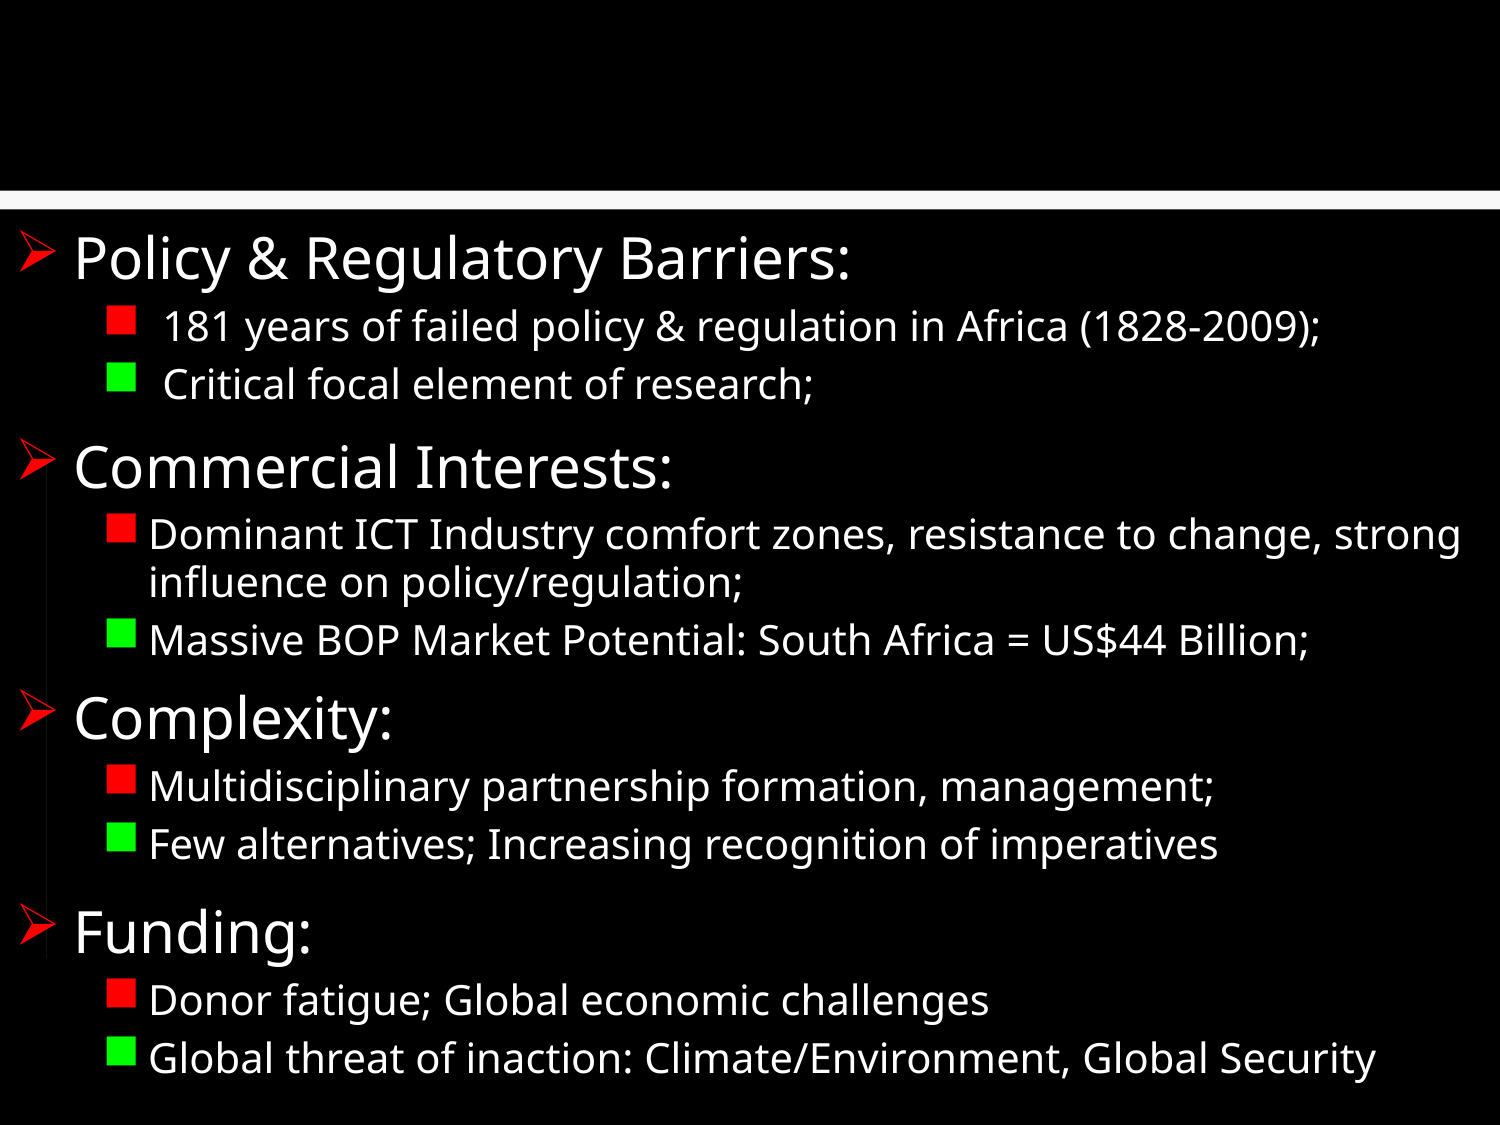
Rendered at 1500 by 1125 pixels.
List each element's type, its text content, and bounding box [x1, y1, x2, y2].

text_box Complexity: Multidisciplinary partnership formation, management; Few alternatives; Increasing recognition of imperatives [0, 679, 1500, 877]
text_box Policy & Regulatory Barriers: 181 years of failed policy & regulation in Africa (1828-2009); Critical focal element of research; [0, 219, 1500, 417]
text_box Funding: Donor fatigue; Global economic challenges Global threat of inaction: Climate/Environment, Global Security [0, 892, 1500, 1090]
text_box Commercial Interests: Dominant ICT Industry comfort zones, resistance to change, strong influence on policy/regulation; Massive BOP Market Potential: South Africa = US$44 Billion; [0, 427, 1500, 673]
